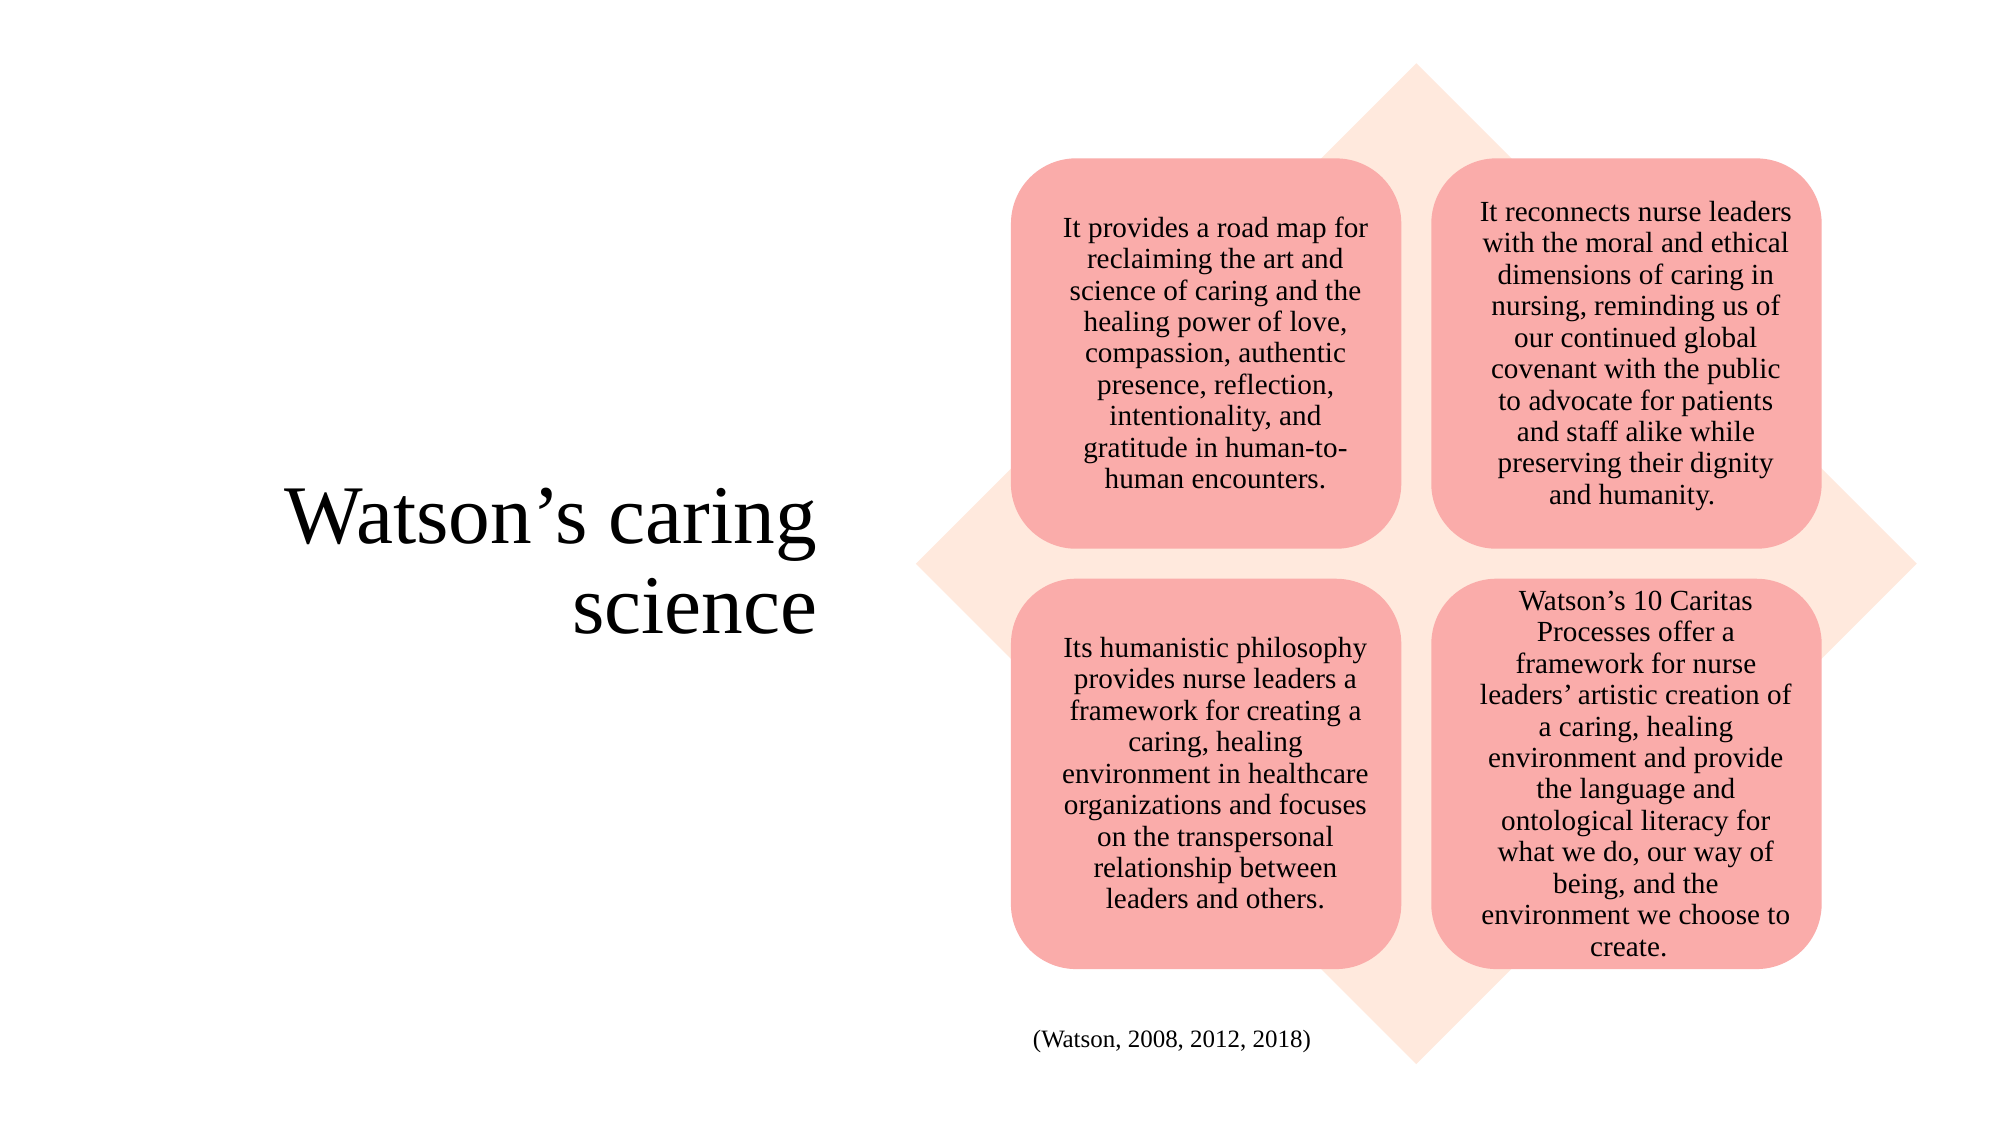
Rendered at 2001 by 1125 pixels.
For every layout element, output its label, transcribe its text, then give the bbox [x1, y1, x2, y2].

text_box (Watson, 2008, 2012, 2018) [794, 1015, 1339, 1105]
title Watson’s caring science [20, 249, 832, 875]
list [832, 63, 2000, 1065]
